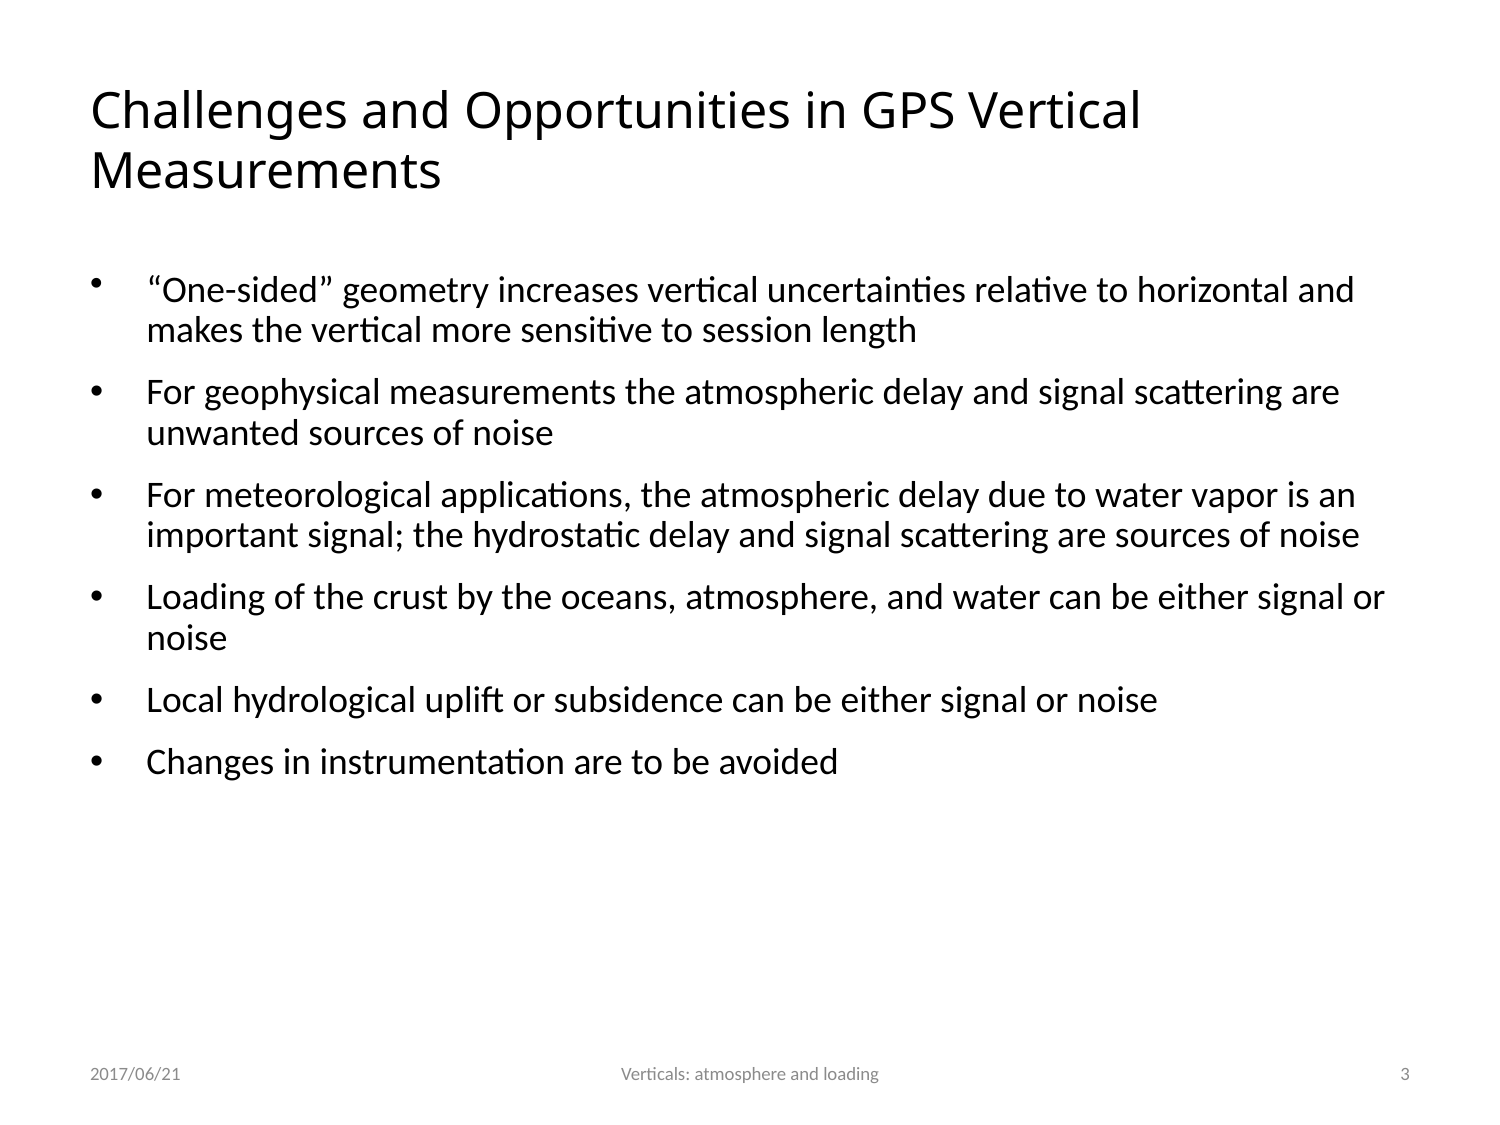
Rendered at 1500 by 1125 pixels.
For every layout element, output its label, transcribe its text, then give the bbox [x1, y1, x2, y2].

list “One-sided” geometry increases vertical uncertainties relative to horizontal and makes the vertical more sensitive to session length For geophysical measurements the atmospheric delay and signal scattering are unwanted sources of noise For meteorological applications, the atmospheric delay due to water vapor is an important signal; the hydrostatic delay and signal scattering are sources of noise Loading of the crust by the oceans, atmosphere, and water can be either signal or noise Local hydrological uplift or subsidence can be either signal or noise Changes in instrumentation are to be avoided [75, 262, 1425, 1005]
title Challenges and Opportunities in GPS Vertical Measurements [75, 45, 1425, 233]
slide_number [75, 1042, 425, 1103]
slide_number 3 [1074, 1042, 1425, 1103]
footer Verticals: atmosphere and loading [512, 1042, 988, 1103]
